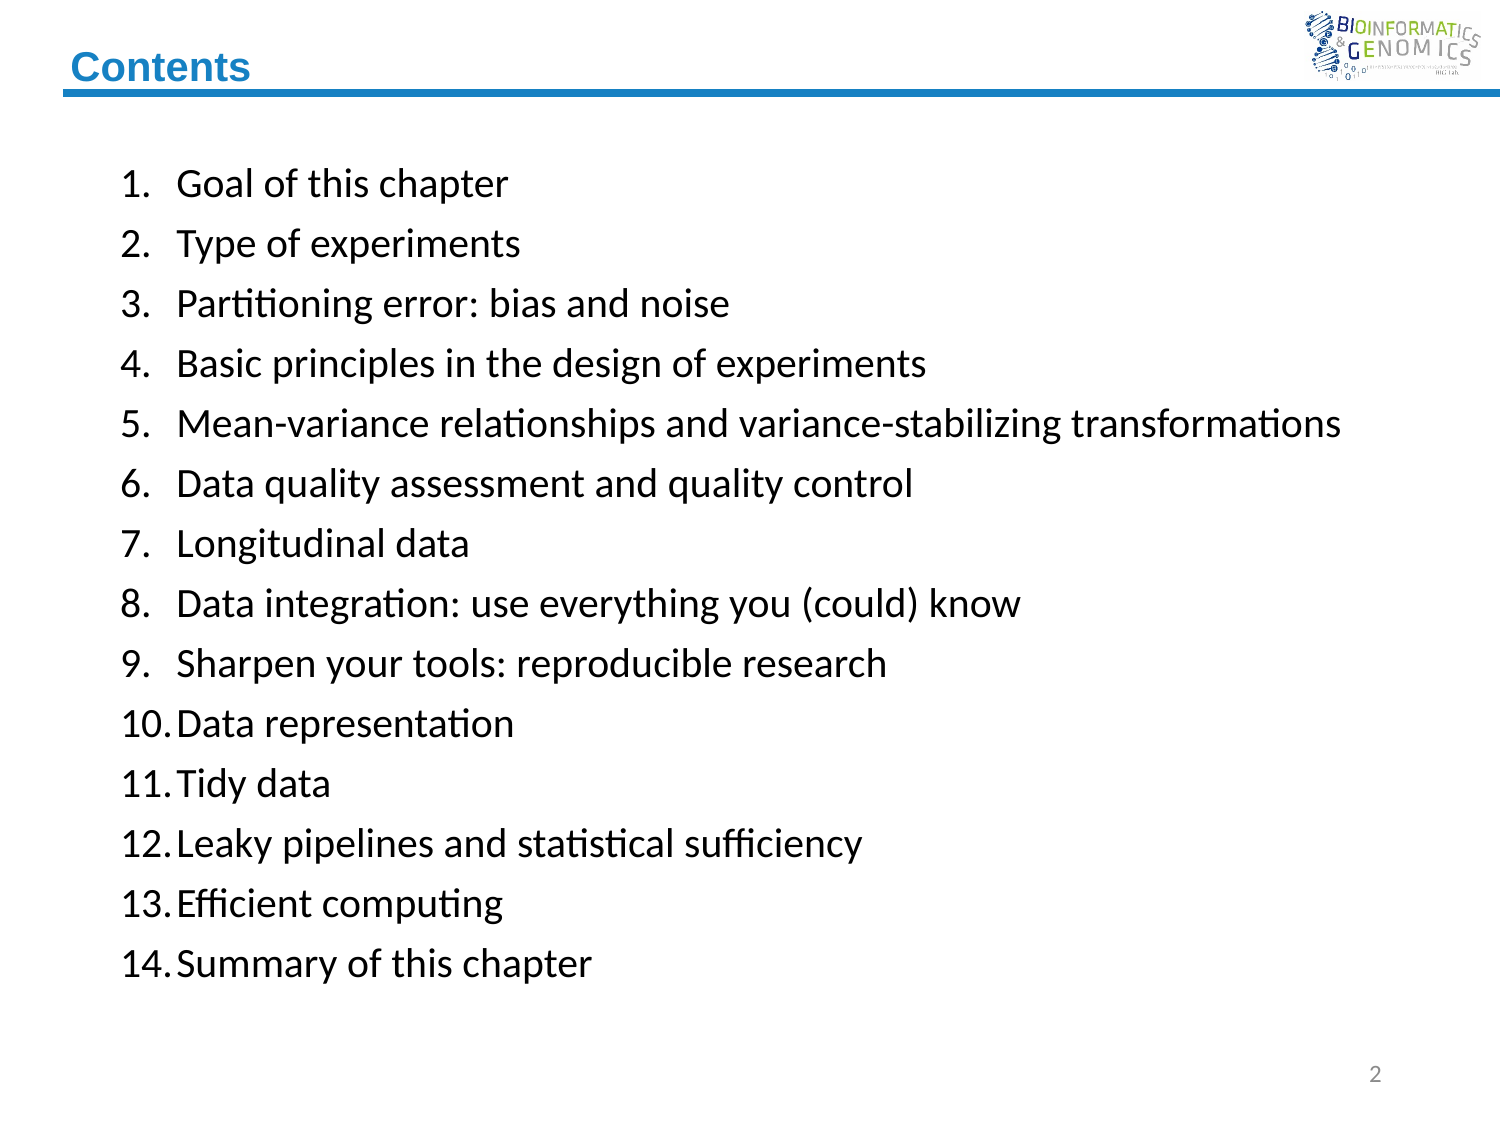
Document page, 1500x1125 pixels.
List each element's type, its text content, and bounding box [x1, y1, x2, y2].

slide_number 2 [1059, 1042, 1397, 1103]
text_box Goal of this chapter Type of experiments Partitioning error: bias and noise Basic principles in the design of experiments Mean-variance relationships and variance-stabilizing transformations Data quality assessment and quality control Longitudinal data Data integration: use everything you (could) know Sharpen your tools: reproducible research Data representation Tidy data Leaky pipelines and statistical sufficiency Efficient computing Summary of this chapter [105, 138, 1357, 994]
picture [1304, 11, 1481, 81]
text_box Contents [59, 39, 1249, 96]
